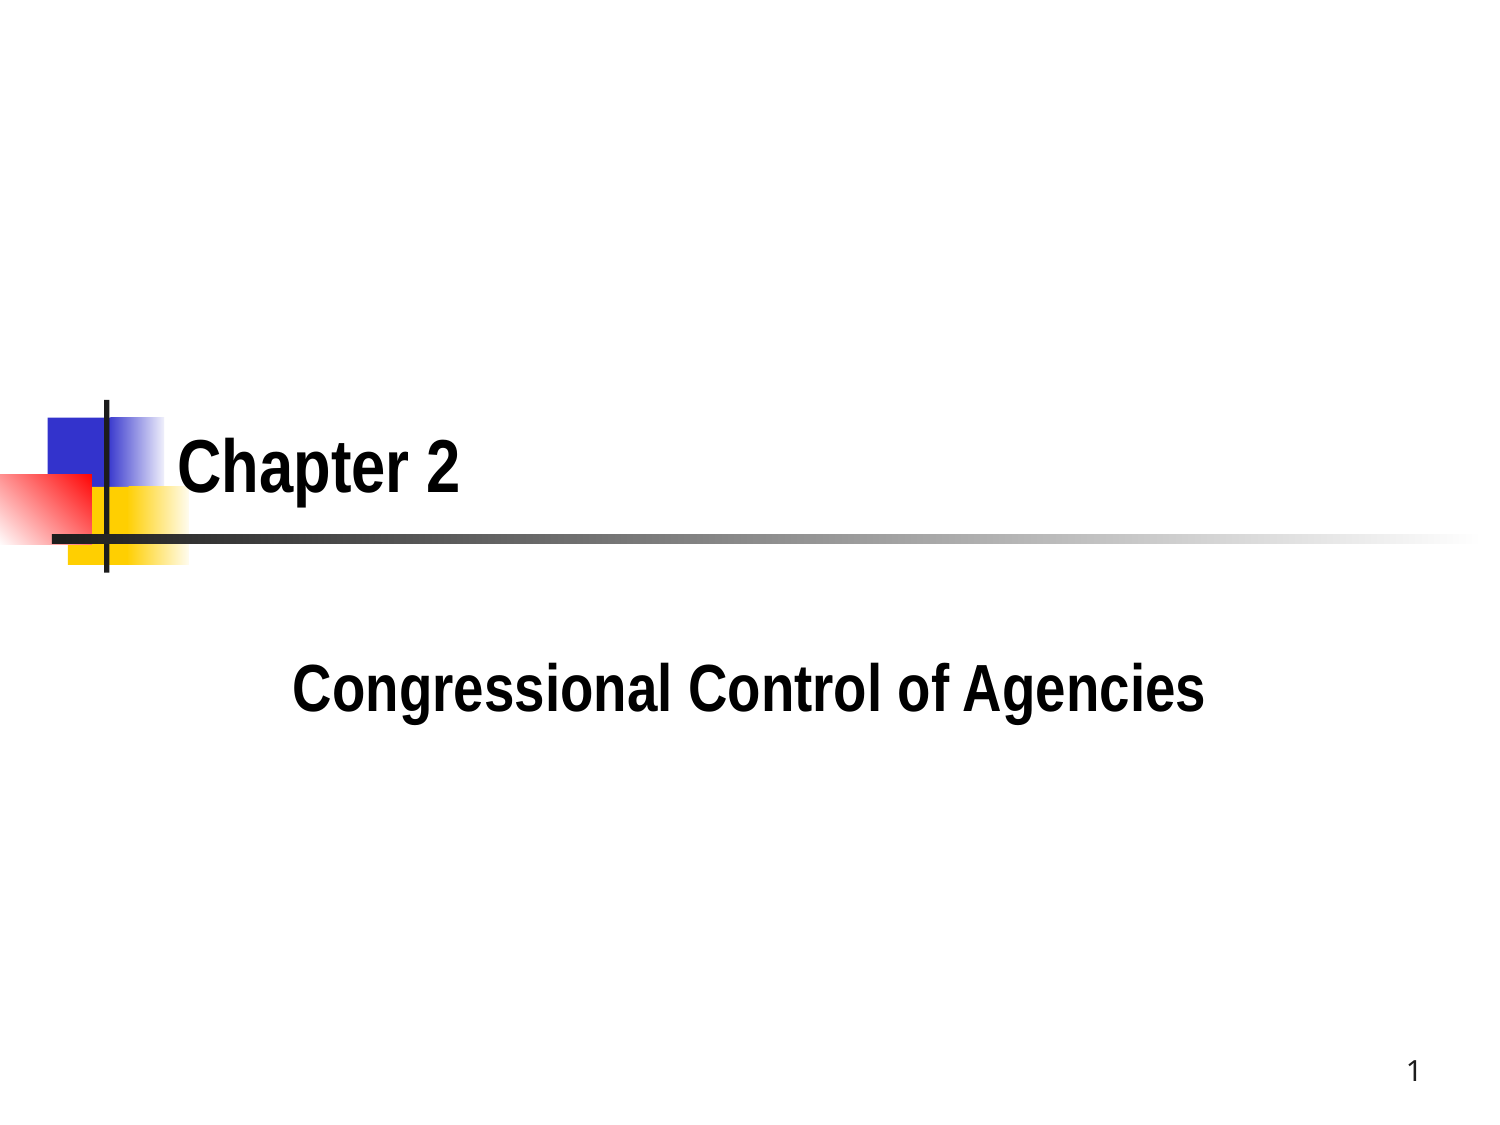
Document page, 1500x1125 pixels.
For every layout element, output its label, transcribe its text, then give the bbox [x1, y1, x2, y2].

slide_number 1 [1125, 1025, 1438, 1100]
title Chapter 2 [162, 275, 1438, 515]
subtitle Congressional Control of Agencies [225, 637, 1275, 925]
